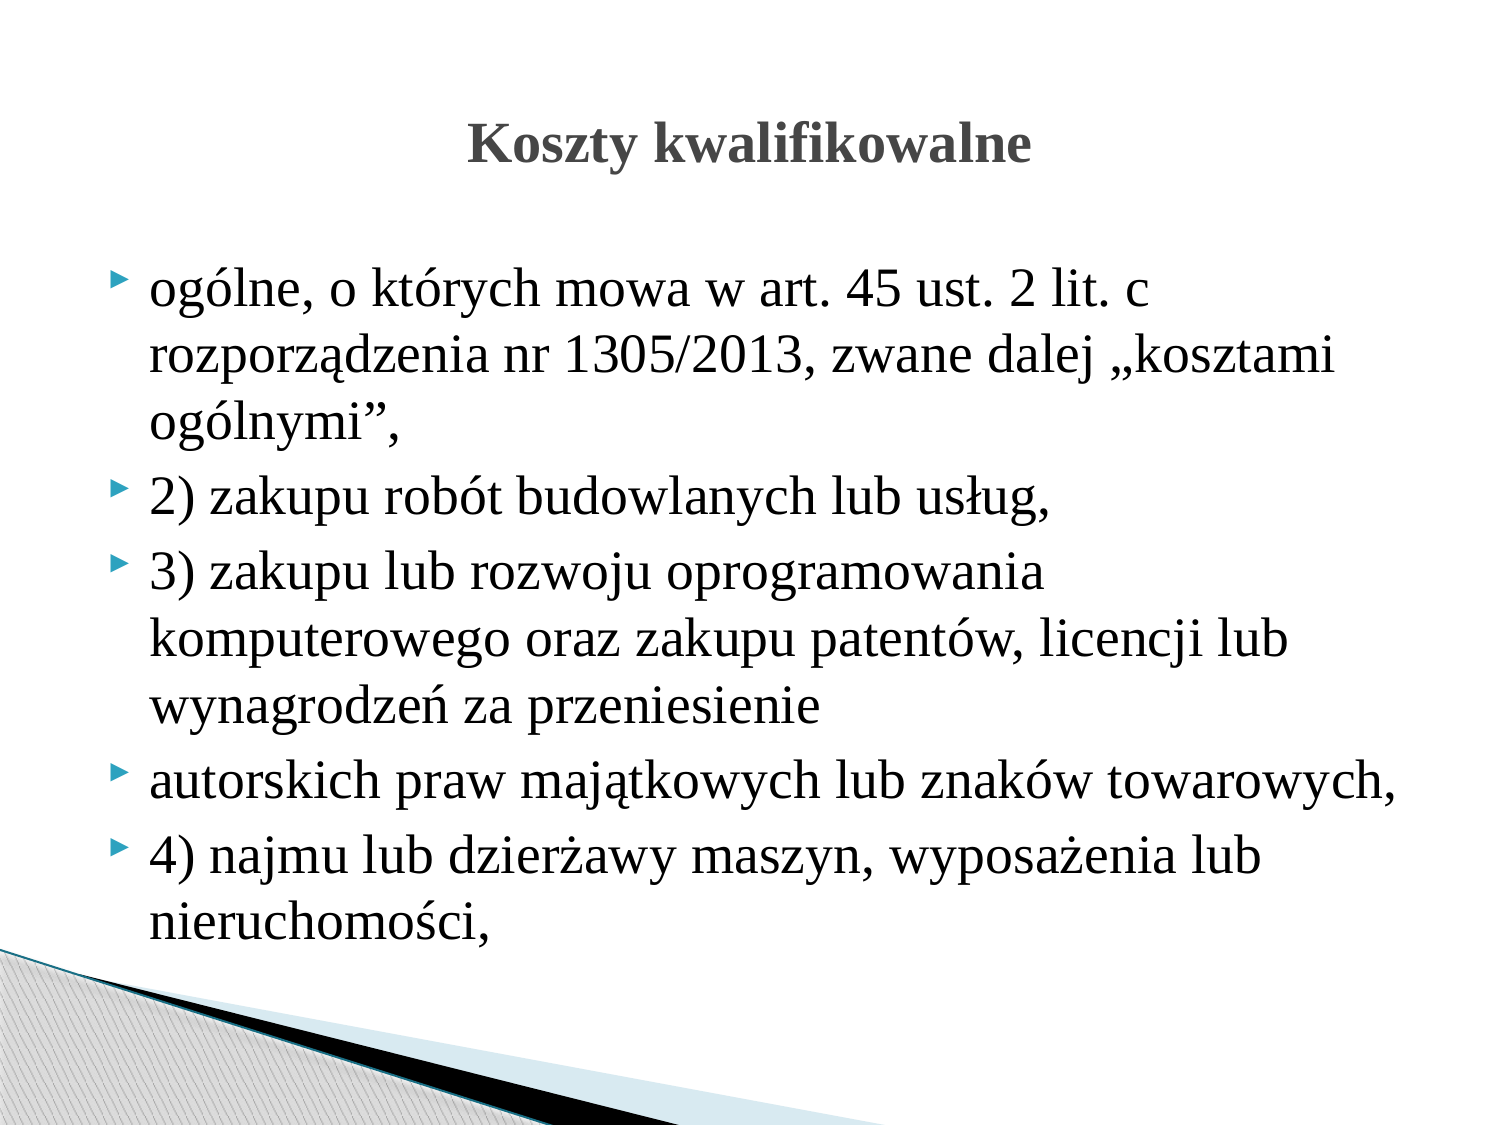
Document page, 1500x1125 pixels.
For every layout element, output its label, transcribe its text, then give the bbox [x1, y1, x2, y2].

title Koszty kwalifikowalne [75, 45, 1425, 233]
list ogólne, o których mowa w art. 45 ust. 2 lit. c rozporządzenia nr 1305/2013, zwane dalej „kosztami ogólnymi”, 2) zakupu robót budowlanych lub usług, 3) zakupu lub rozwoju oprogramowania komputerowego oraz zakupu patentów, licencji lub wynagrodzeń za przeniesienie autorskich praw majątkowych lub znaków towarowych, 4) najmu lub dzierżawy maszyn, wyposażenia lub nieruchomości, [75, 243, 1425, 986]
